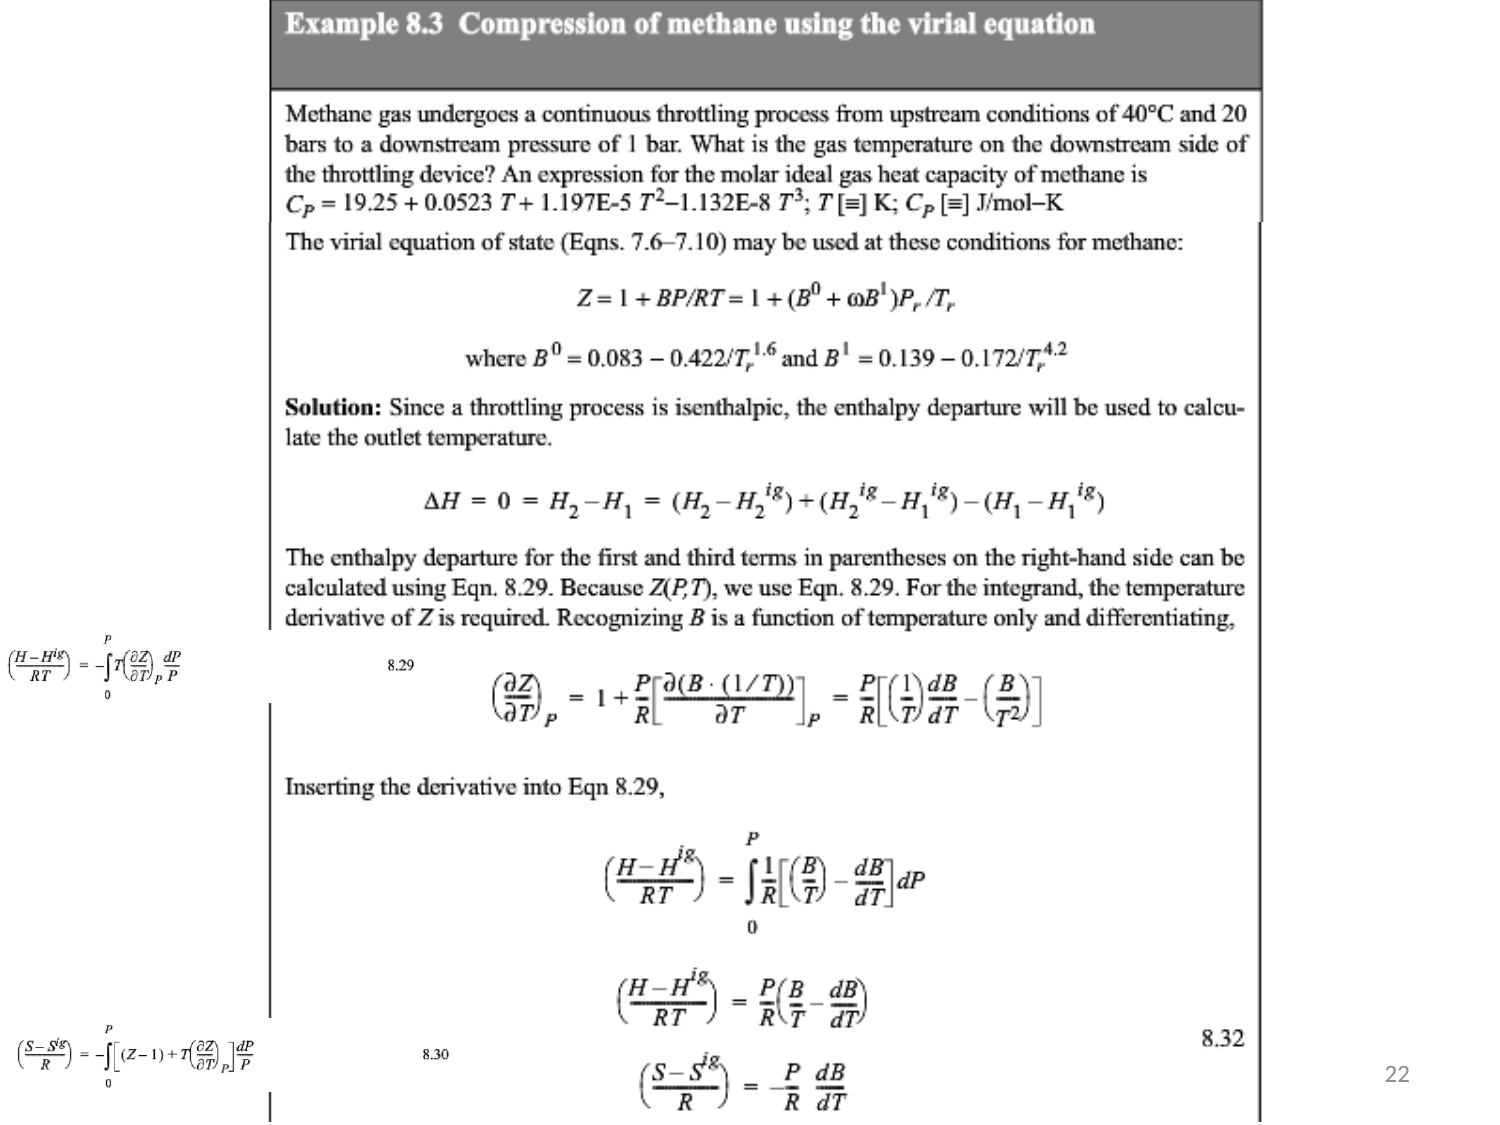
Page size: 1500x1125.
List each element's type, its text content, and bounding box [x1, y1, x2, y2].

slide_number 22 [1277, 1042, 1425, 1103]
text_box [262, 0, 1272, 1122]
picture [12, 1018, 457, 1093]
picture [0, 630, 419, 703]
